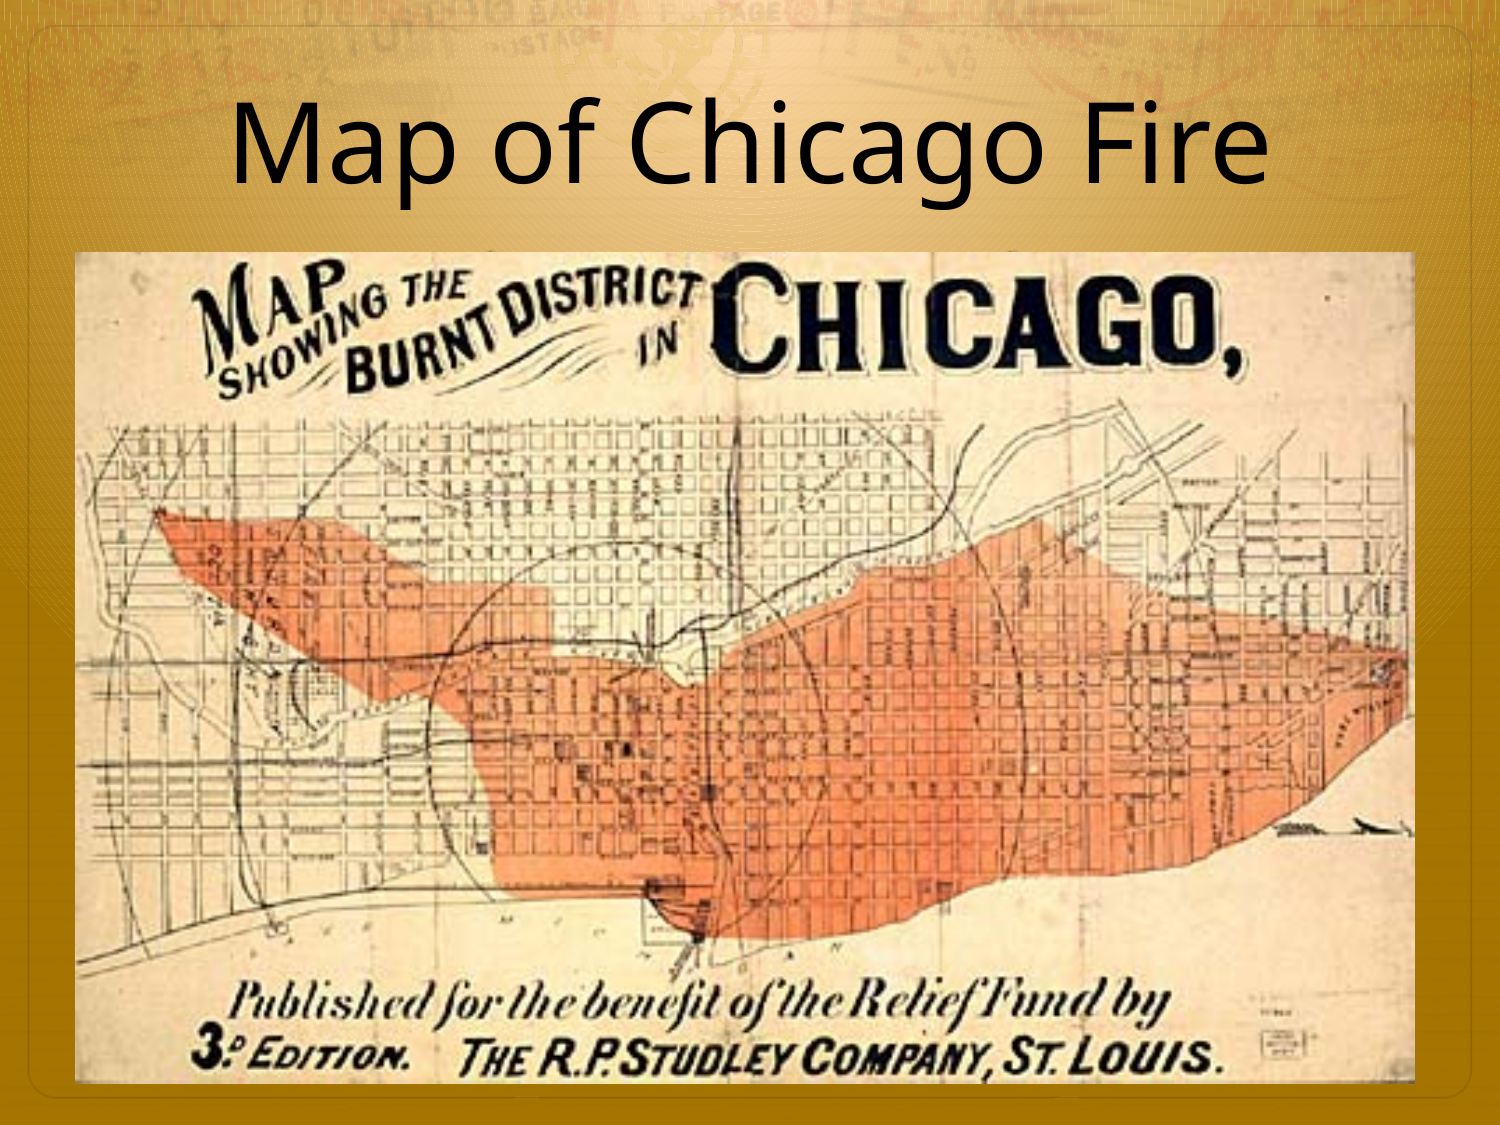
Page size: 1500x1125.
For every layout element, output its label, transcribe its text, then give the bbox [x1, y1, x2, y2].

title Map of Chicago Fire [93, 44, 1407, 233]
picture [0, 0, 1500, 1125]
